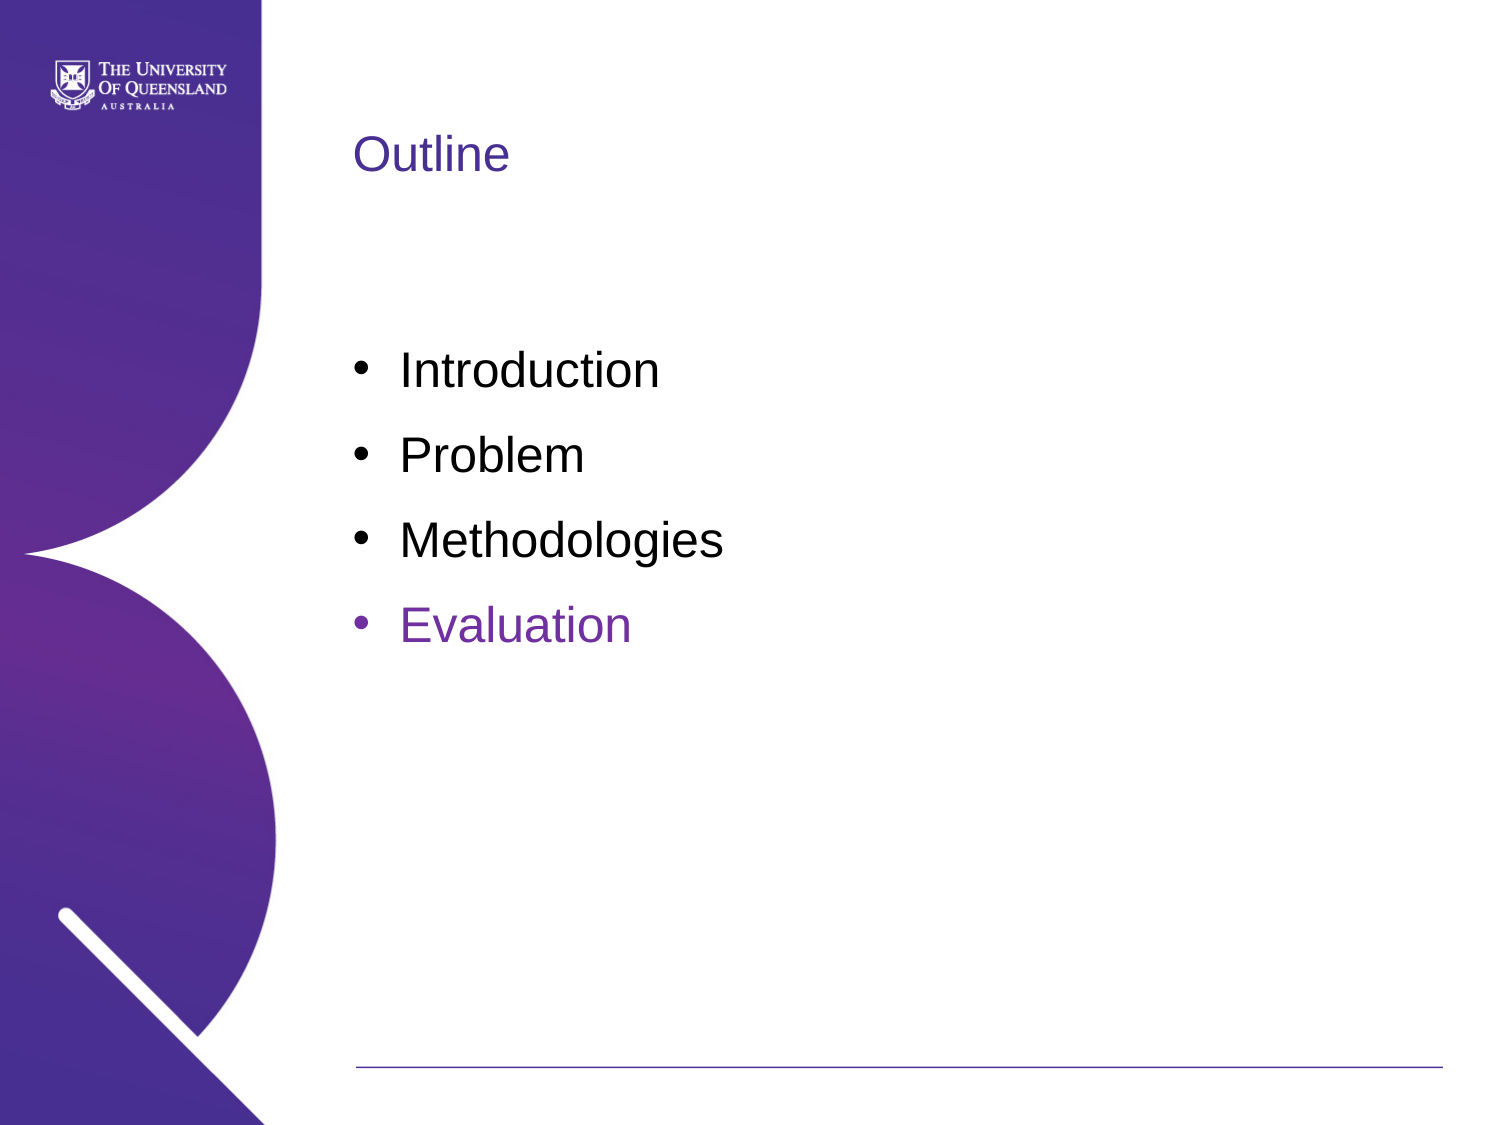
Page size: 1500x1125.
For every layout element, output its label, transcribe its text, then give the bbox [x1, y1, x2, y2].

list Introduction Problem Methodologies Evaluation [337, 330, 1443, 1057]
picture [0, 0, 1500, 1125]
title Outline [337, 113, 1445, 246]
